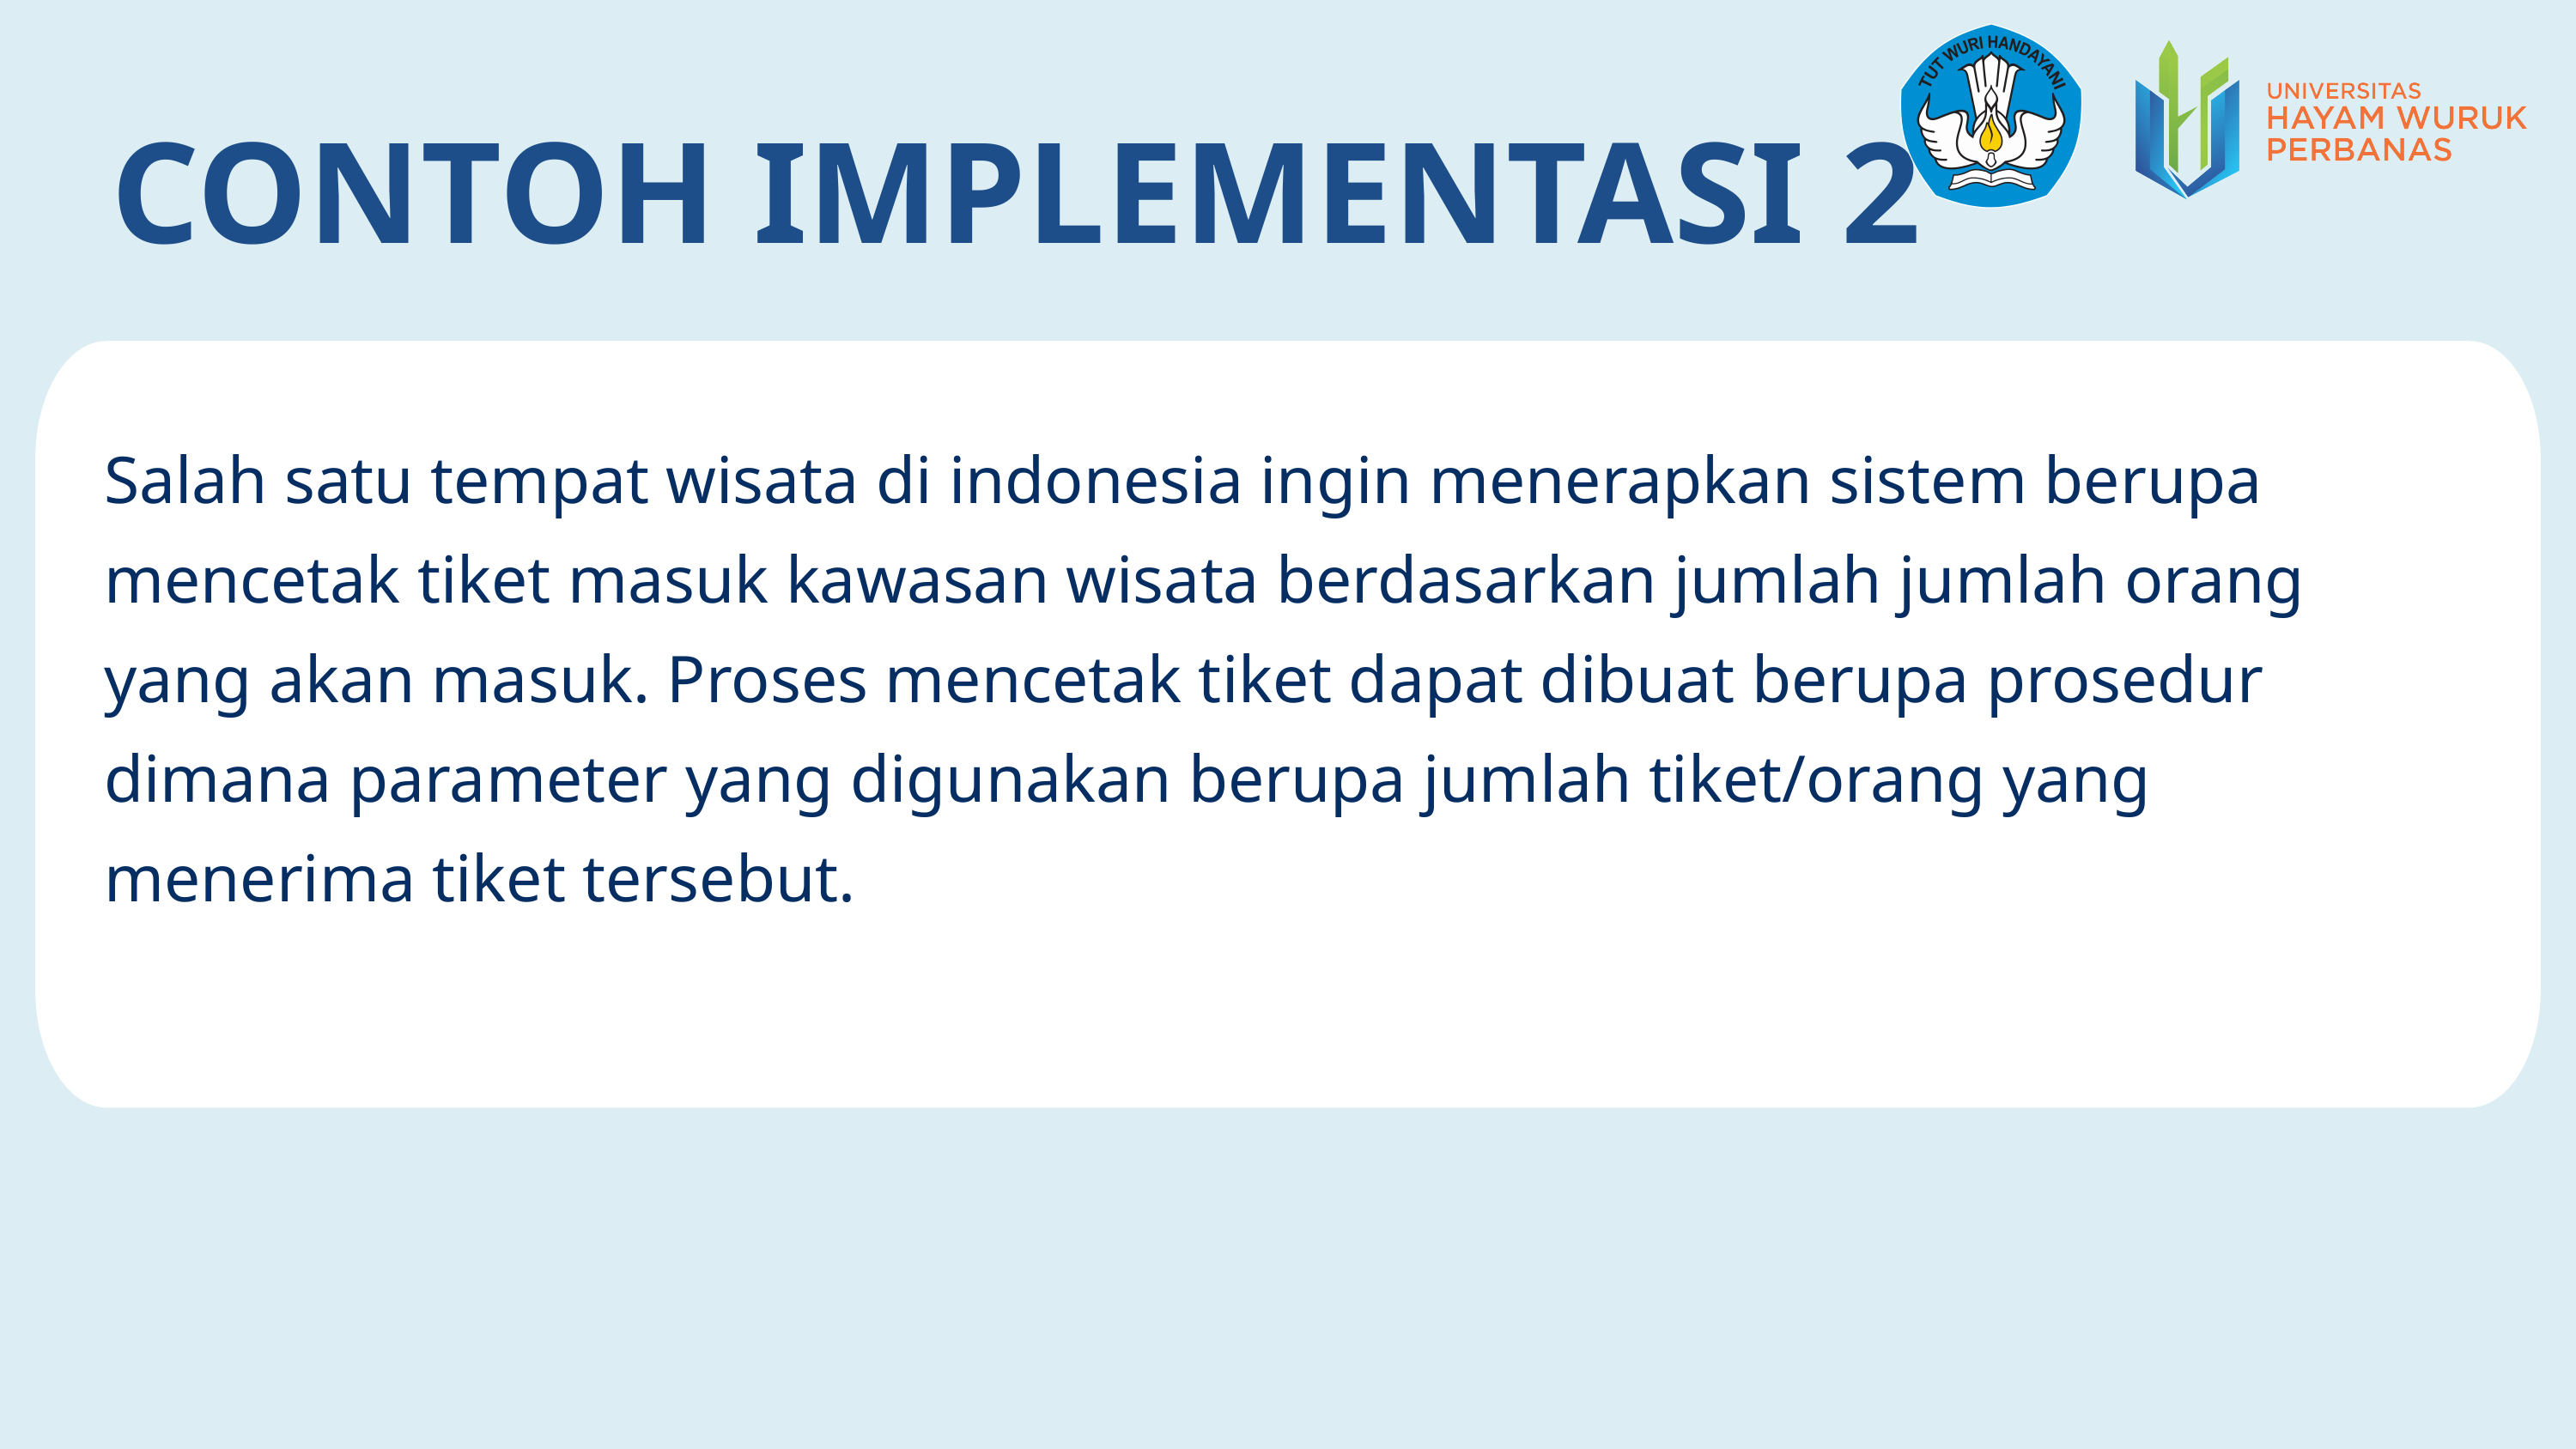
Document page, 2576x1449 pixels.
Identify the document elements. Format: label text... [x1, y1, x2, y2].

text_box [34, 340, 2542, 1108]
picture [1889, 17, 2093, 221]
picture [2136, 39, 2527, 200]
text_box CONTOH IMPLEMENTASI 2 [111, 70, 1970, 272]
